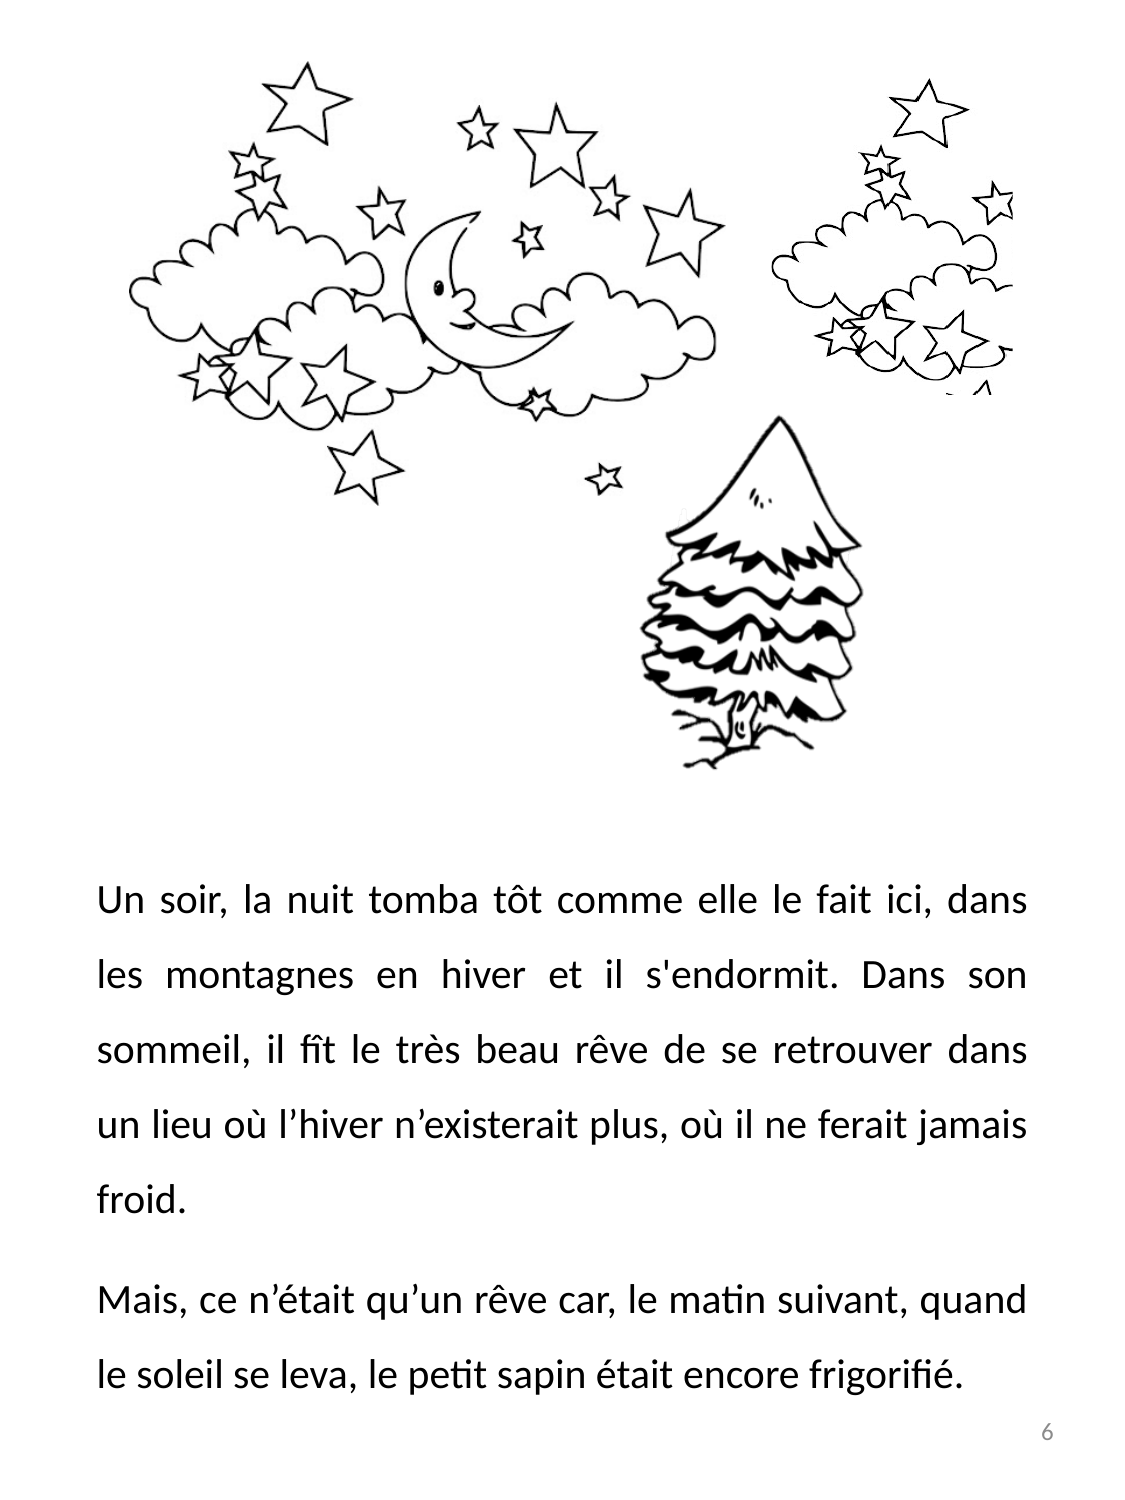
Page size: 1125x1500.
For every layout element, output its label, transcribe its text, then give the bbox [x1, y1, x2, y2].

slide_number 6 [806, 1390, 1069, 1471]
text_box Un soir, la nuit tomba tôt comme elle le fait ici, dans les montagnes en hiver et il s'endormit. Dans son sommeil, il fît le très beau rêve de se retrouver dans un lieu où l’hiver n’existerait plus, où il ne ferait jamais froid. Mais, ce n’était qu’un rêve car, le matin suivant, quand le soleil se leva, le petit sapin était encore frigorifié. [81, 839, 1043, 1405]
picture [129, 61, 1013, 776]
